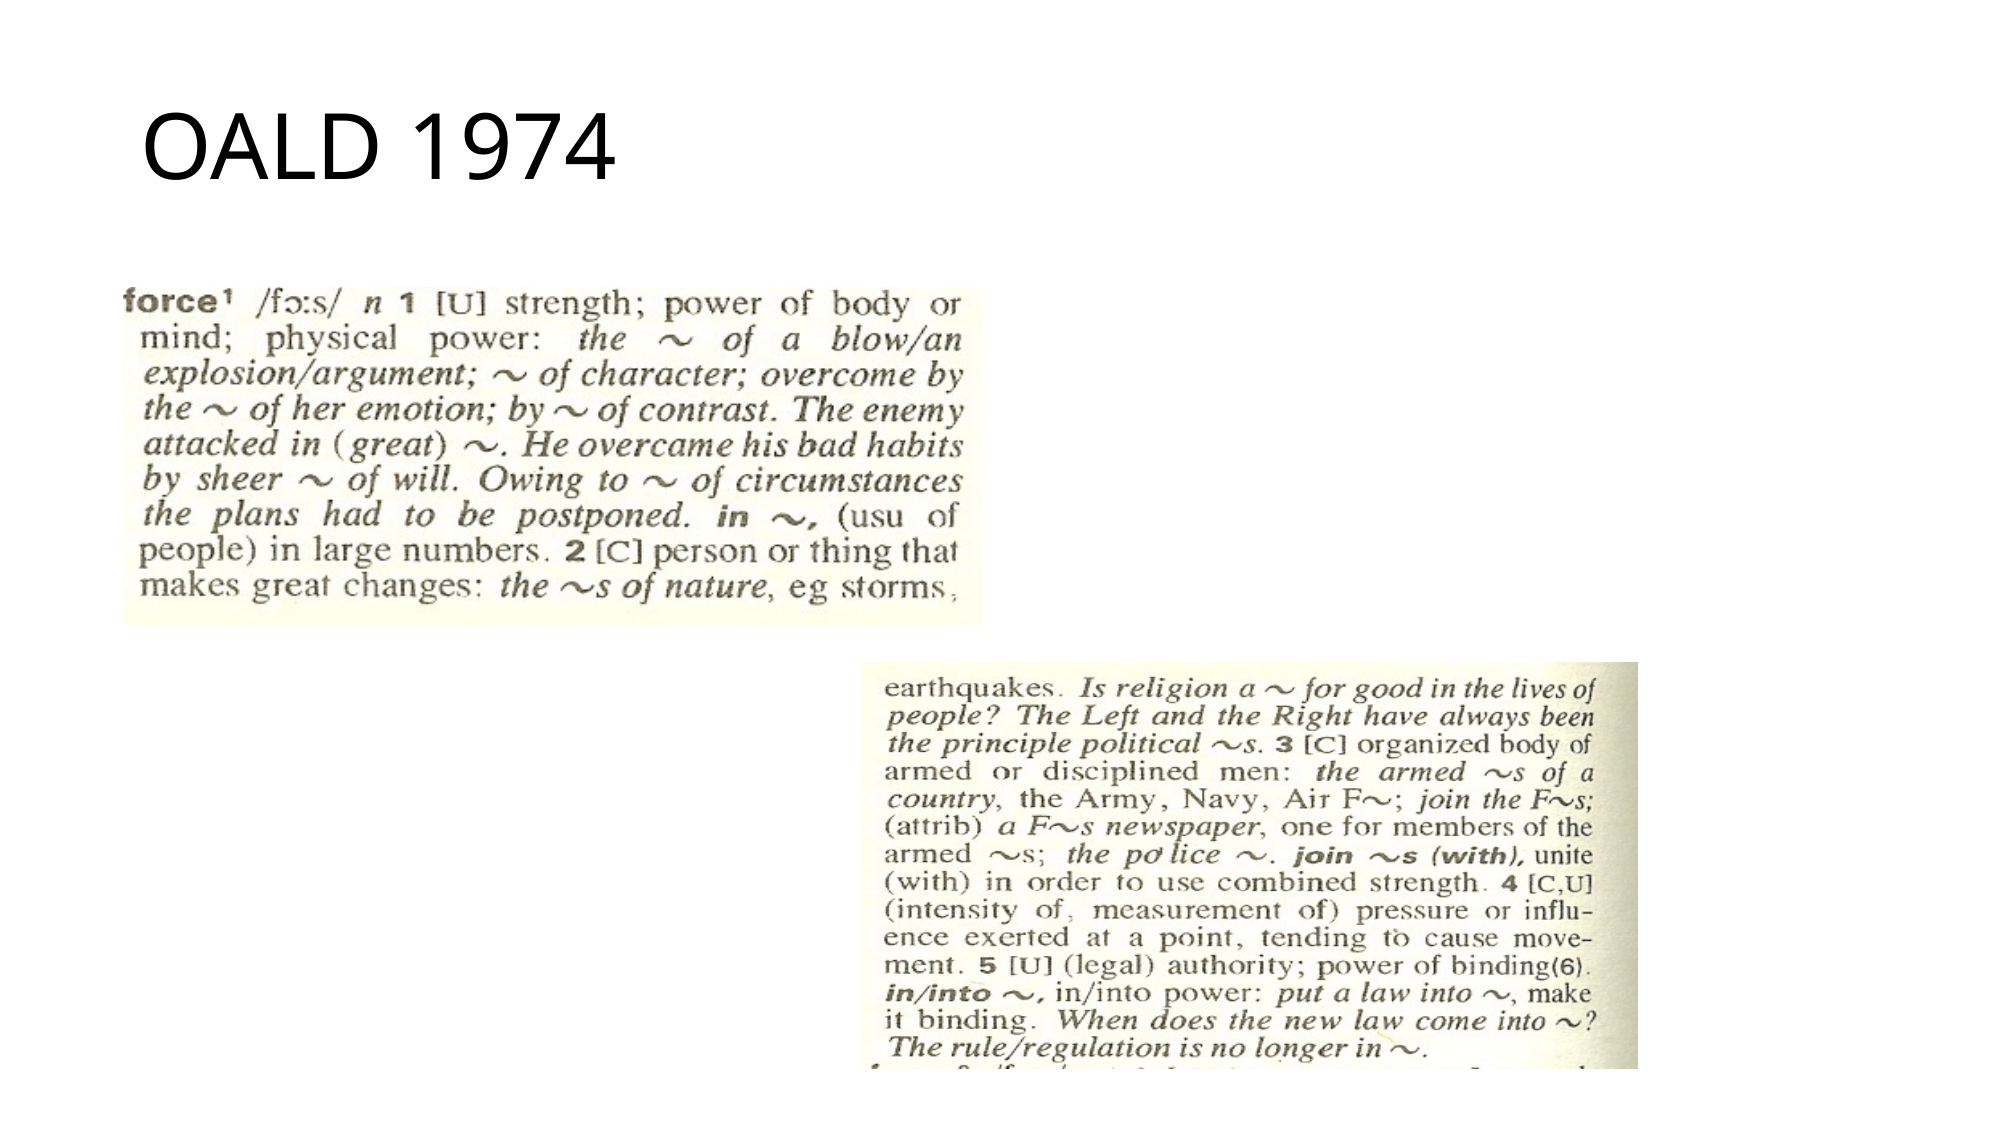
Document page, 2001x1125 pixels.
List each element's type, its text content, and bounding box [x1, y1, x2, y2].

title OALD 1974 [125, 50, 1876, 250]
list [861, 661, 1638, 1070]
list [123, 286, 983, 626]
